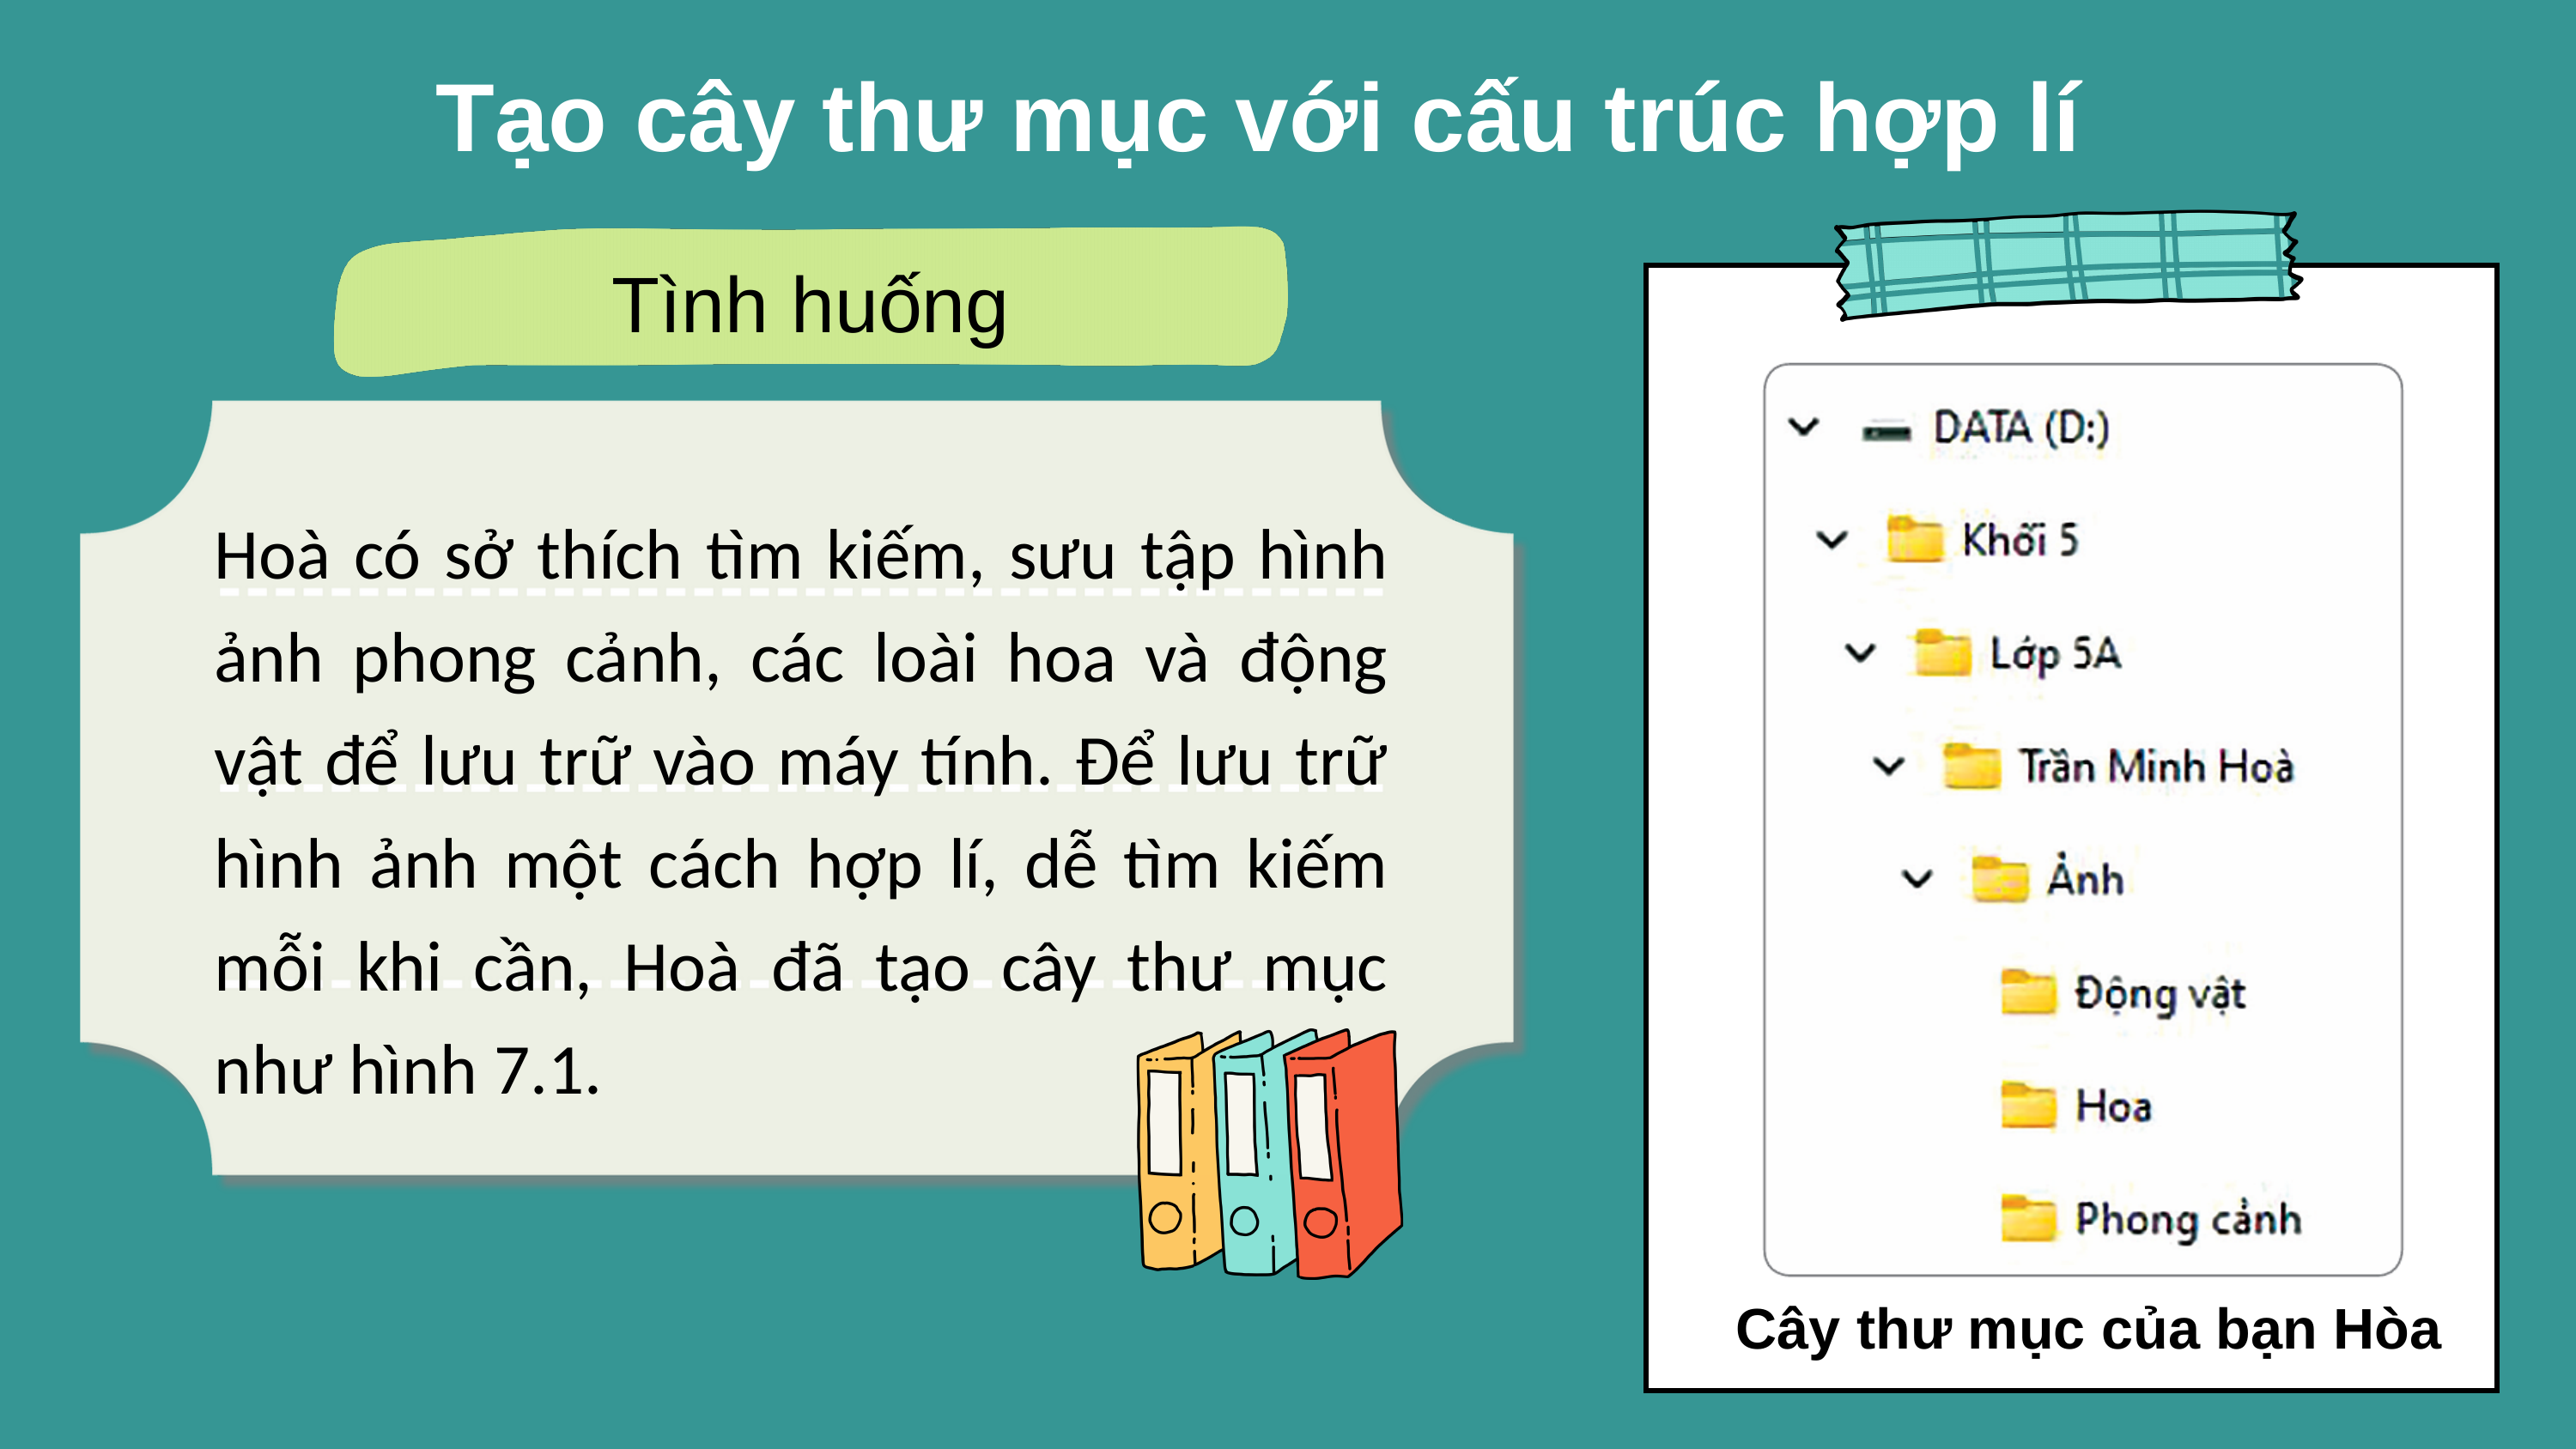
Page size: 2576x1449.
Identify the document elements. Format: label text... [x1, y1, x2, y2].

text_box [1614, 209, 2534, 1391]
text_box Hoà có sở thích tìm kiếm, sưu tập hình ảnh phong cảnh, các loài hoa và động vật để lưu trữ vào máy tính. Để lưu trữ hình ảnh một cách hợp lí, dễ tìm kiếm mỗi khi cần, Hoà đã tạo cây thư mục như hình 7.1. [202, 483, 1402, 1115]
text_box Tạo cây thư mục với cấu trúc hợp lí [70, 32, 2447, 172]
text_box Tình huống [333, 226, 1288, 378]
text_box [1136, 1027, 1404, 1280]
text_box [80, 400, 1534, 1196]
